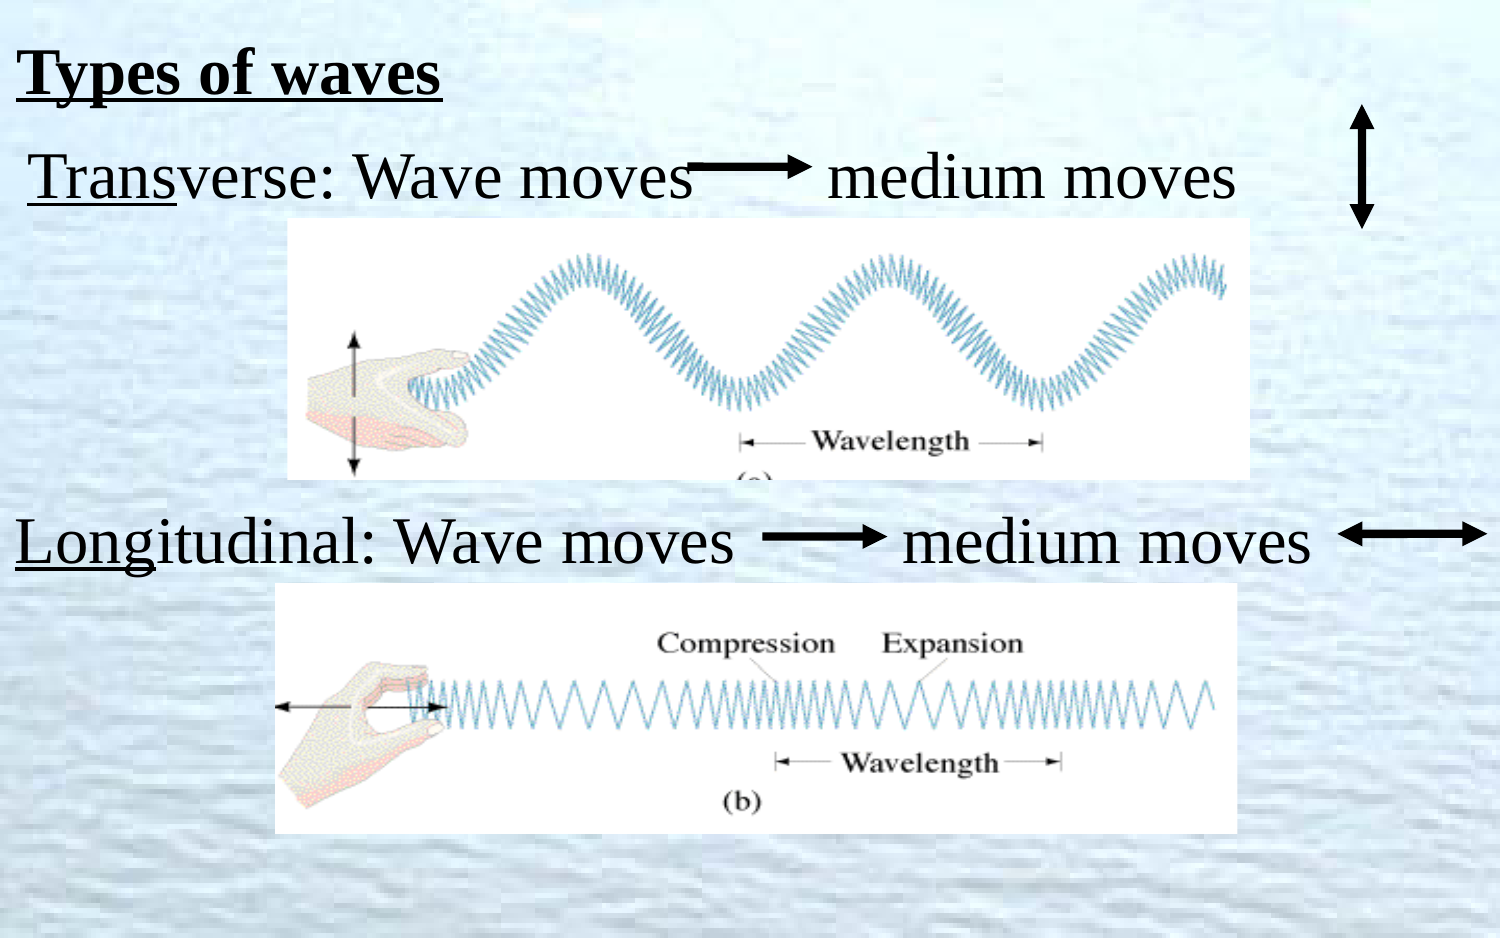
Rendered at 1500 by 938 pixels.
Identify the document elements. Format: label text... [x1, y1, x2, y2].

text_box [12, 103, 1426, 230]
picture [0, 0, 1500, 938]
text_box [0, 489, 1488, 586]
text_box Types of waves [1, 20, 458, 115]
